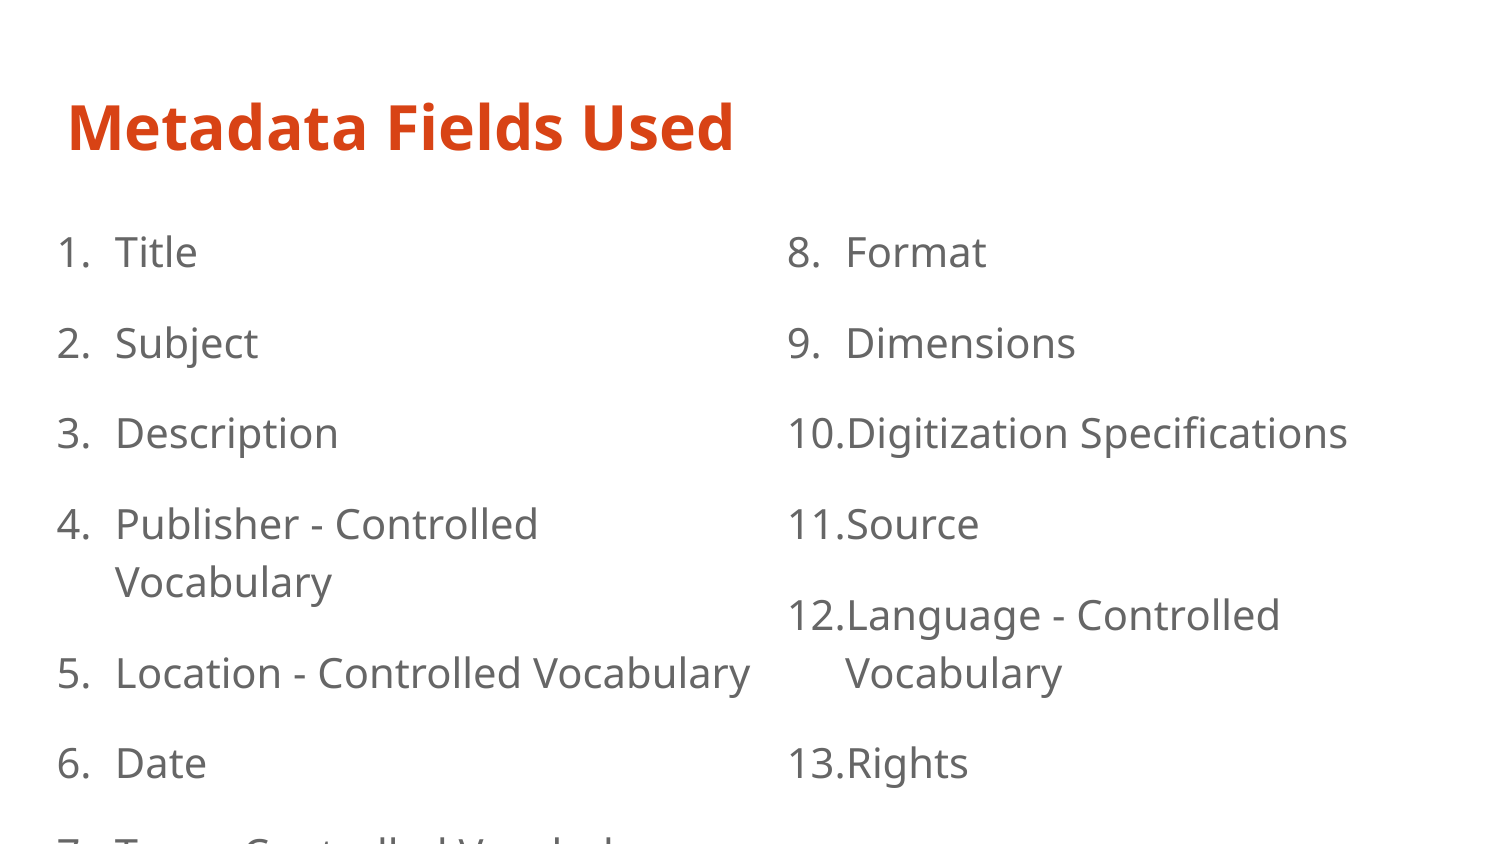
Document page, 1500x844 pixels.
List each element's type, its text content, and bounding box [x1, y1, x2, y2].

text_box Title Subject Description Publisher - Controlled Vocabulary Location - Controlled Vocabulary Date Type - Controlled Vocabulary [24, 203, 782, 743]
title Metadata Fields Used [51, 72, 1449, 167]
list Format Dimensions Digitization Specifications Source Language - Controlled Vocabulary Rights [755, 203, 1500, 713]
